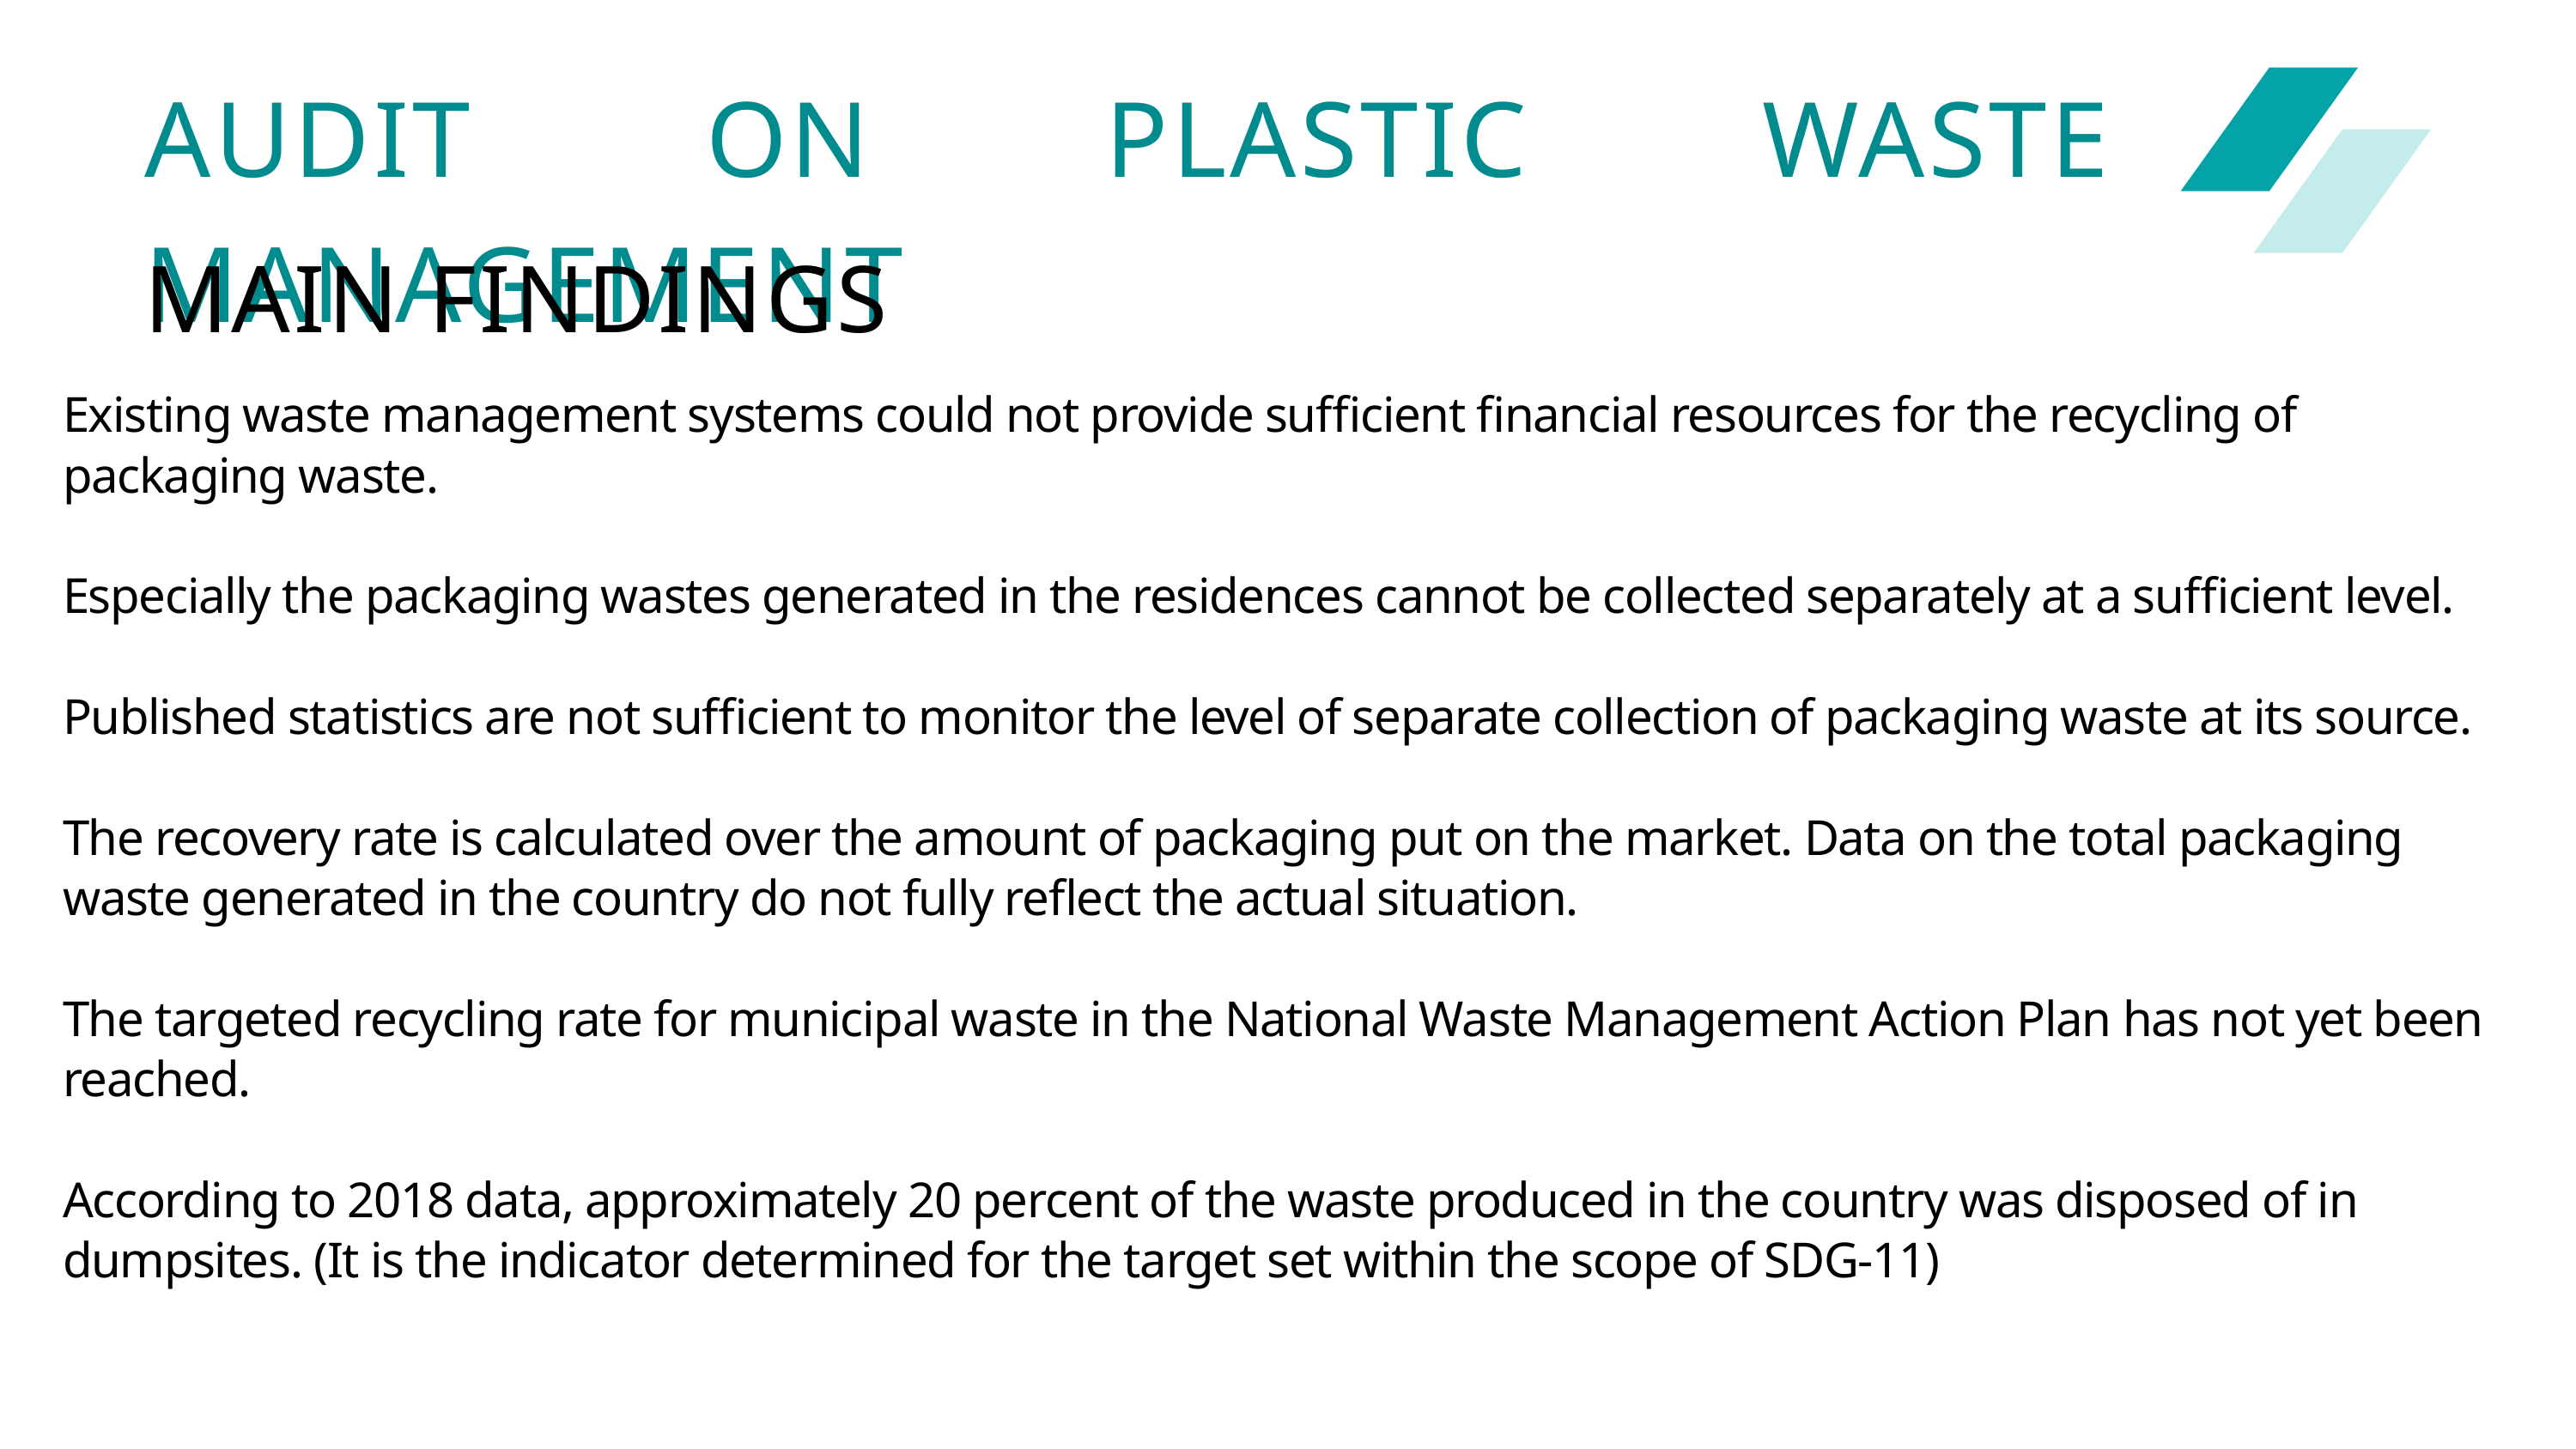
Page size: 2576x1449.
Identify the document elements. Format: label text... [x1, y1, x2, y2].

text_box AUDIT ON PLASTIC WASTE MANAGEMENT [144, 52, 2114, 343]
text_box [2253, 129, 2432, 253]
text_box Existing waste management systems could not provide sufficient financial resources for the recycling of packaging waste. Especially the packaging wastes generated in the residences cannot be collected separately at a sufficient level. Published statistics are not sufficient to monitor the level of separate collection of packaging waste at its source. The recovery rate is calculated over the amount of packaging put on the market. Data on the total packaging waste generated in the country do not fully reflect the actual situation. The targeted recycling rate for municipal waste in the National Waste Management Action Plan has not yet been reached. According to 2018 data, approximately 20 percent of the waste produced in the country was disposed of in dumpsites. (It is the indicator determined for the target set within the scope of SDG-11) [63, 381, 2513, 1409]
text_box MAIN FINDINGS [144, 222, 1130, 381]
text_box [2180, 67, 2359, 191]
